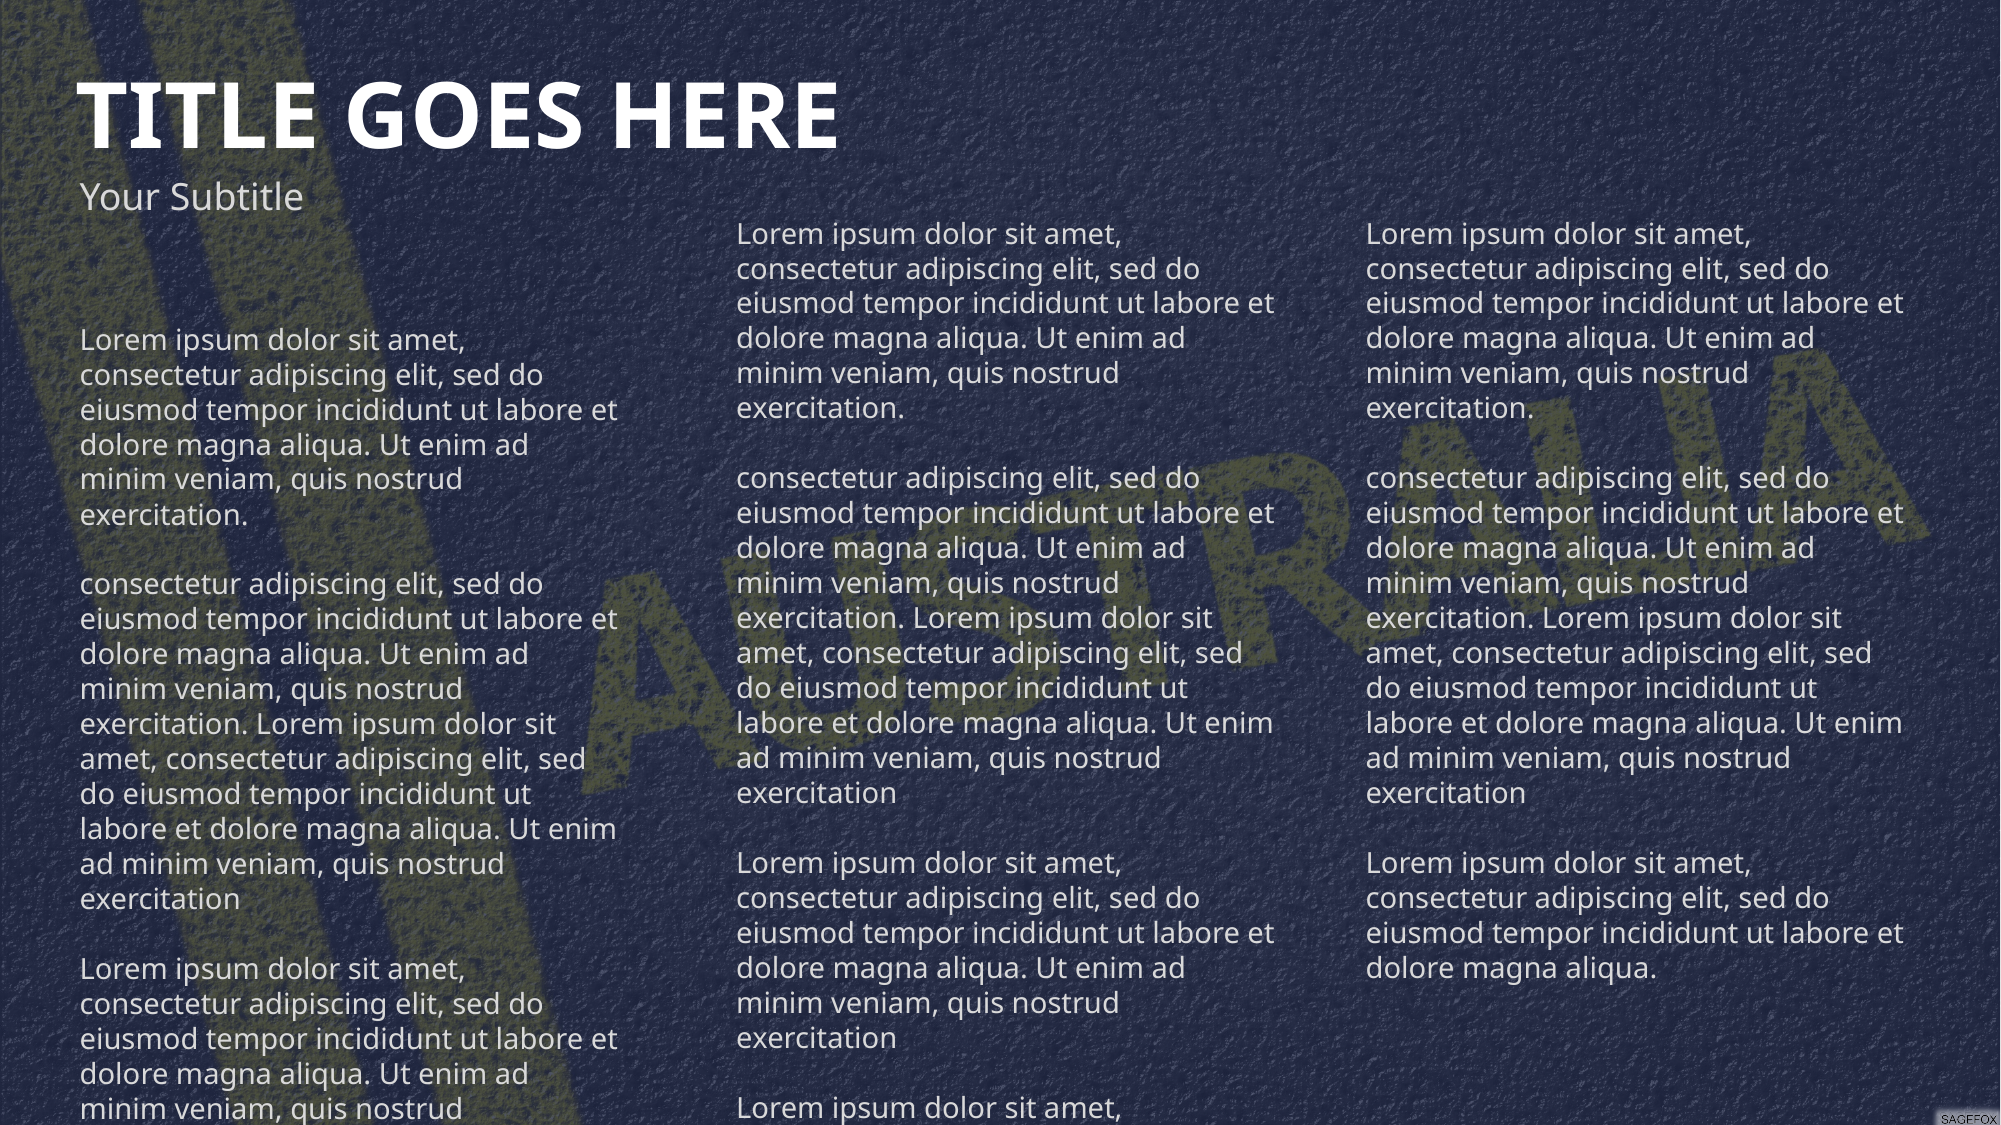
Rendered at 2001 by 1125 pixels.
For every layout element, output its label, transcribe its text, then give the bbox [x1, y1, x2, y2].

text_box Lorem ipsum dolor sit amet, consectetur adipiscing elit, sed do eiusmod tempor incididunt ut labore et dolore magna aliqua. Ut enim ad minim veniam, quis nostrud exercitation. consectetur adipiscing elit, sed do eiusmod tempor incididunt ut labore et dolore magna aliqua. Ut enim ad minim veniam, quis nostrud exercitation. Lorem ipsum dolor sit amet, consectetur adipiscing elit, sed do eiusmod tempor incididunt ut labore et dolore magna aliqua. Ut enim ad minim veniam, quis nostrud exercitation Lorem ipsum dolor sit amet, consectetur adipiscing elit, sed do eiusmod tempor incididunt ut labore et dolore magna aliqua. Ut enim ad minim veniam, quis nostrud exercitation. [64, 313, 635, 1125]
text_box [60, 49, 1020, 227]
text_box Lorem ipsum dolor sit amet, consectetur adipiscing elit, sed do eiusmod tempor incididunt ut labore et dolore magna aliqua. Ut enim ad minim veniam, quis nostrud exercitation. consectetur adipiscing elit, sed do eiusmod tempor incididunt ut labore et dolore magna aliqua. Ut enim ad minim veniam, quis nostrud exercitation. Lorem ipsum dolor sit amet, consectetur adipiscing elit, sed do eiusmod tempor incididunt ut labore et dolore magna aliqua. Ut enim ad minim veniam, quis nostrud exercitation Lorem ipsum dolor sit amet, consectetur adipiscing elit, sed do eiusmod tempor incididunt ut labore et dolore magna aliqua. [1350, 207, 1921, 992]
picture [1938, 1114, 1999, 1125]
text_box Lorem ipsum dolor sit amet, consectetur adipiscing elit, sed do eiusmod tempor incididunt ut labore et dolore magna aliqua. Ut enim ad minim veniam, quis nostrud exercitation. consectetur adipiscing elit, sed do eiusmod tempor incididunt ut labore et dolore magna aliqua. Ut enim ad minim veniam, quis nostrud exercitation. Lorem ipsum dolor sit amet, consectetur adipiscing elit, sed do eiusmod tempor incididunt ut labore et dolore magna aliqua. Ut enim ad minim veniam, quis nostrud exercitation Lorem ipsum dolor sit amet, consectetur adipiscing elit, sed do eiusmod tempor incididunt ut labore et dolore magna aliqua. Ut enim ad minim veniam, quis nostrud exercitation Lorem ipsum dolor sit amet, consectetur adipiscing elit, sed do eiusmod. [721, 207, 1292, 1125]
